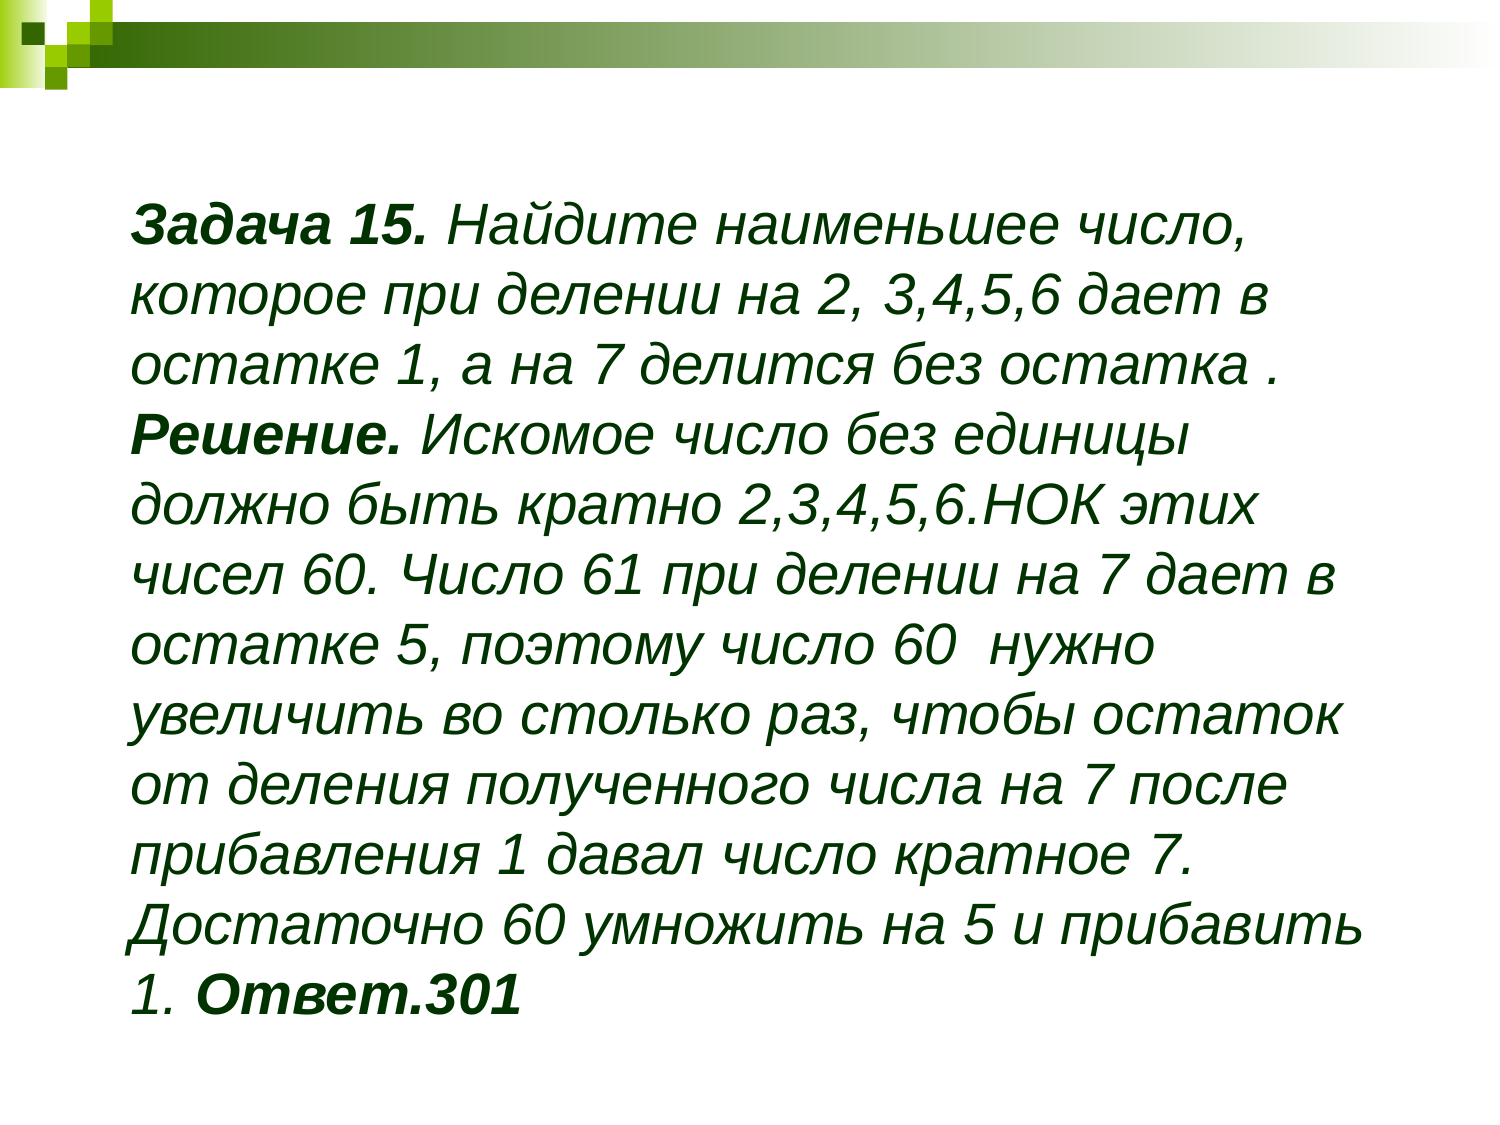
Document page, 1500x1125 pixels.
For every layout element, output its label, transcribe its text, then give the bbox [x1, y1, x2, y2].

text_box Задача 15. Найдите наименьшее число, которое при делении на 2, 3,4,5,6 дает в остатке 1, а на 7 делится без остатка . Решение. Искомое число без единицы должно быть кратно 2,3,4,5,6.НОК этих чисел 60. Число 61 при делении на 7 дает в остатке 5, поэтому число 60 нужно увеличить во столько раз, чтобы остаток от деления полученного числа на 7 после прибавления 1 давал число кратное 7. Достаточно 60 умножить на 5 и прибавить 1. Ответ.301 [115, 178, 1388, 1034]
